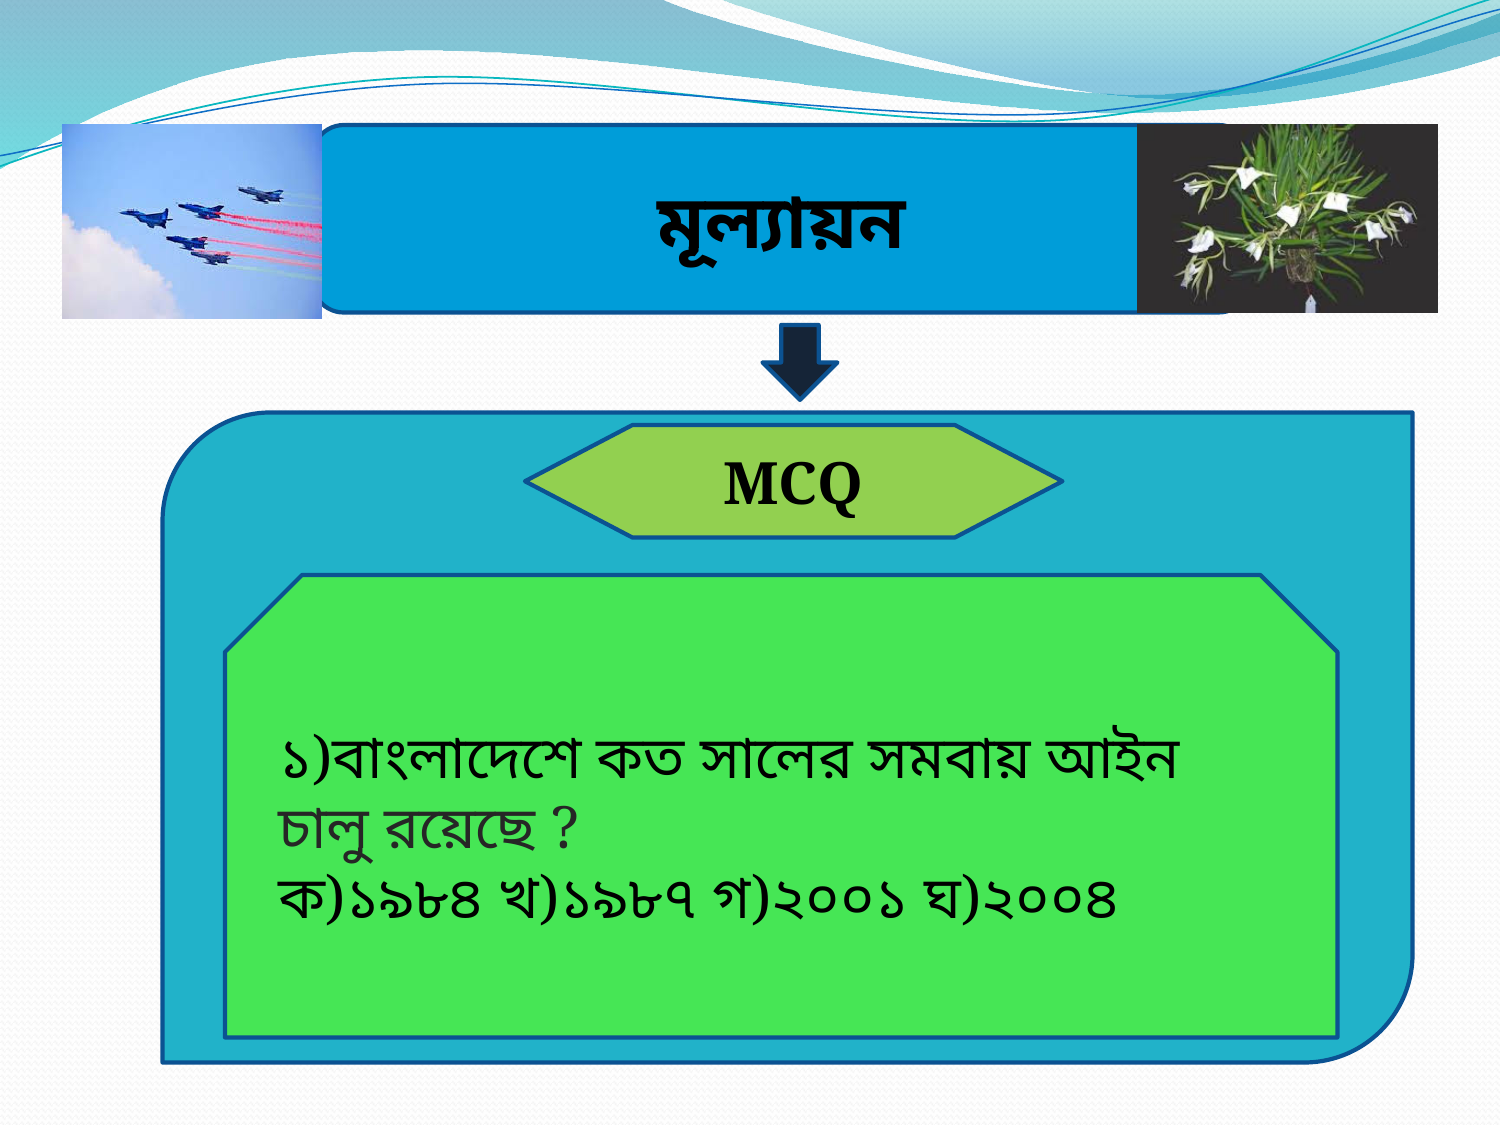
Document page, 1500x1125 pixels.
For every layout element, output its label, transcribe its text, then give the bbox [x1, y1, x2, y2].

text_box MCQ [522, 422, 1065, 540]
text_box ১)বাংলাদেশে কত সালের সমবায় আইন চালু রয়েছে ? ক)১৯৮৪ খ)১৯৮৭ গ)২০০১ ঘ)২০০৪ [222, 572, 1340, 1040]
text_box [760, 322, 840, 403]
text_box [160, 410, 1415, 1065]
text_box মূল্যায়ন [324, 122, 1228, 315]
picture [1137, 124, 1438, 313]
picture [62, 124, 322, 319]
